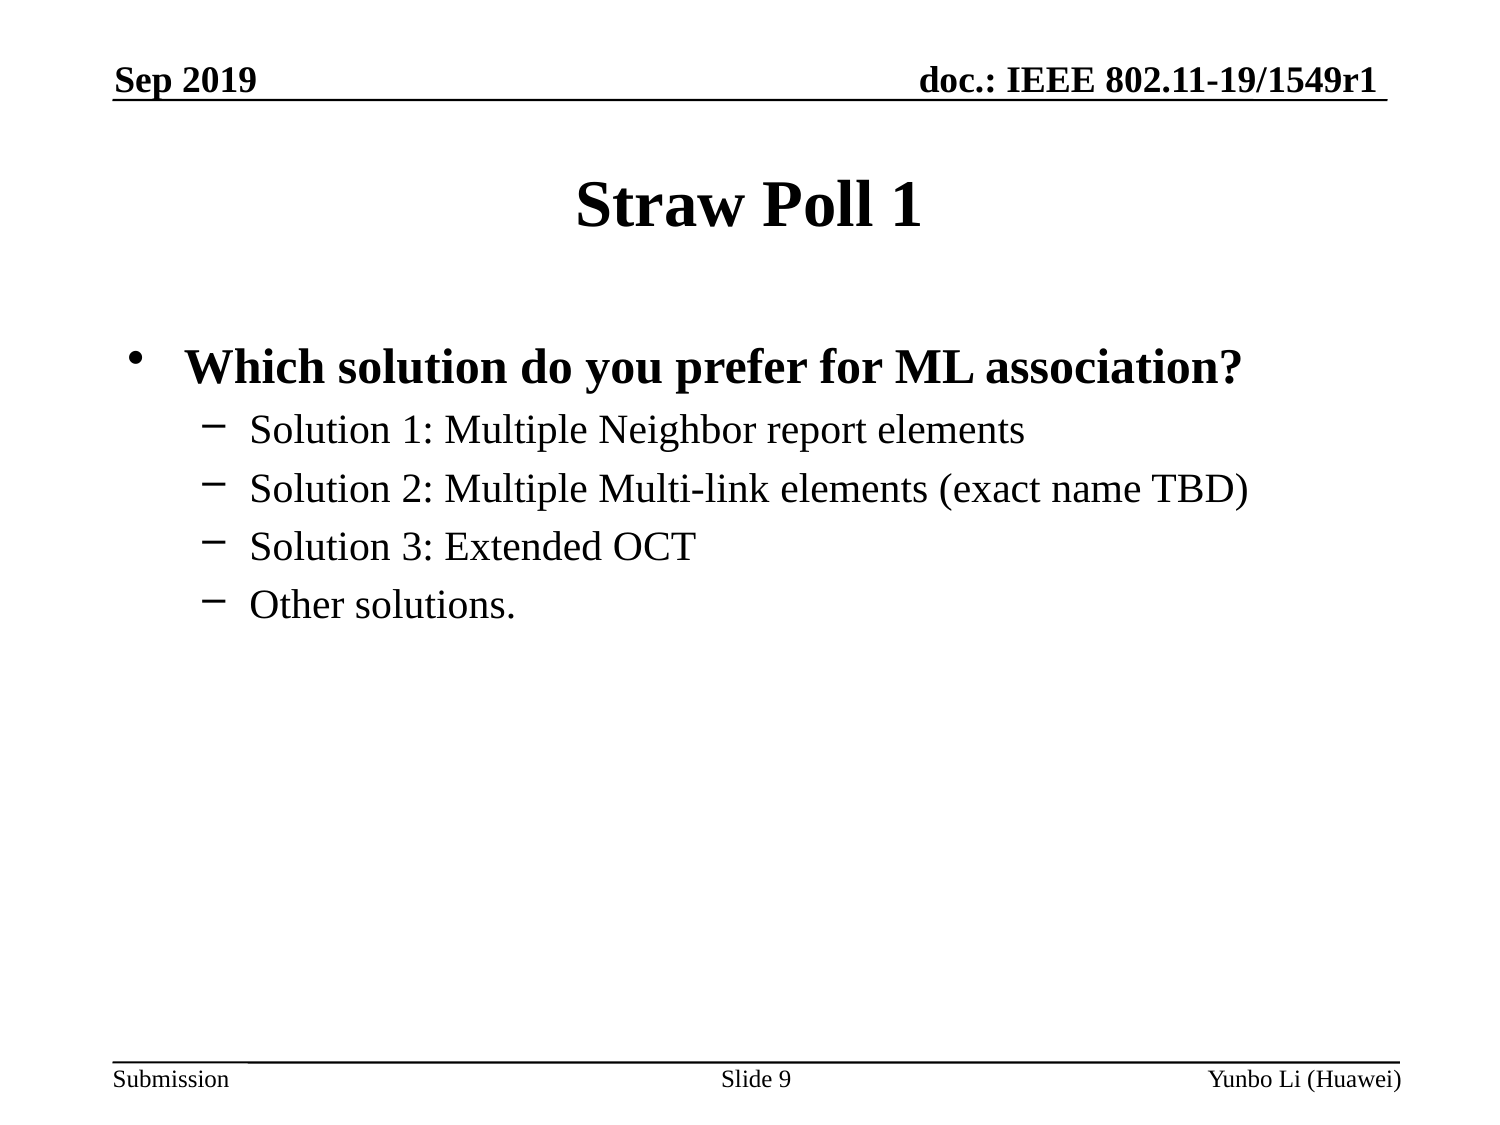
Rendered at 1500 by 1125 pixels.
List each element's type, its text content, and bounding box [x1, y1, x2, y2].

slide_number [114, 54, 259, 101]
list Which solution do you prefer for ML association? Solution 1: Multiple Neighbor report elements Solution 2: Multiple Multi-link elements (exact name TBD) Solution 3: Extended OCT Other solutions. [112, 326, 1388, 1002]
footer Yunbo Li (Huawei) [1204, 1061, 1402, 1093]
slide_number Slide 9 [712, 1061, 800, 1093]
title Straw Poll 1 [112, 112, 1388, 288]
